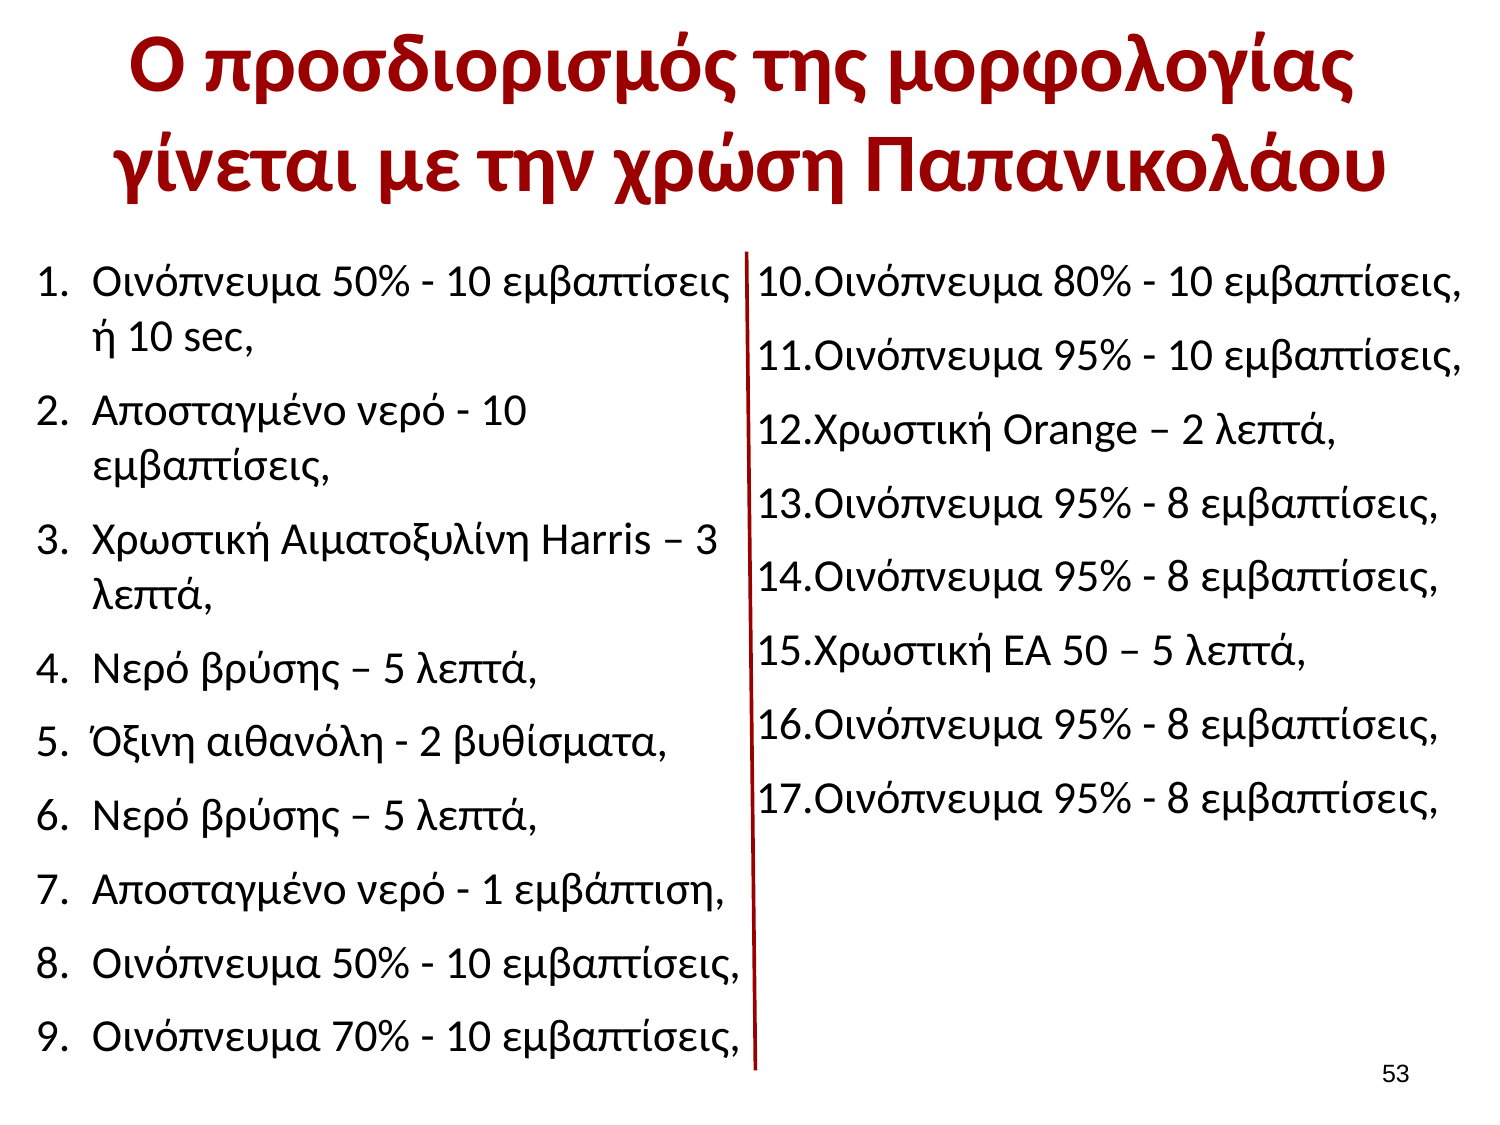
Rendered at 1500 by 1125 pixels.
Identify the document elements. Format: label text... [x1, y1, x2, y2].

slide_number 52 [1074, 1042, 1425, 1103]
title Ο προσδιορισμός της μορφολογίας γίνεται με την χρώση Παπανικολάου [76, 19, 1427, 197]
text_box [746, 251, 756, 1071]
list Οινόπνευμα 50% - 10 εμβαπτίσεις ή 10 sec, Αποσταγμένο νερό - 10 εμβαπτίσεις, Χρωστική Αιματοξυλίνη Harris – 3 λεπτά, Νερό βρύσης – 5 λεπτά, Όξινη αιθανόλη - 2 βυθίσματα, Νερό βρύσης – 5 λεπτά, Αποσταγμένο νερό - 1 εμβάπτιση, Οινόπνευμα 50% - 10 εμβαπτίσεις, Οινόπνευμα 70% - 10 εμβαπτίσεις, Οινόπνευμα 80% - 10 εμβαπτίσεις, Οινόπνευμα 95% - 10 εμβαπτίσεις, Χρωστική Orange – 2 λεπτά, Οινόπνευμα 95% - 8 εμβαπτίσεις, Οινόπνευμα 95% - 8 εμβαπτίσεις, Χρωστική ΕΑ 50 – 5 λεπτά, Οινόπνευμα 95% - 8 εμβαπτίσεις, Οινόπνευμα 95% - 8 εμβαπτίσεις, [20, 243, 1492, 1071]
